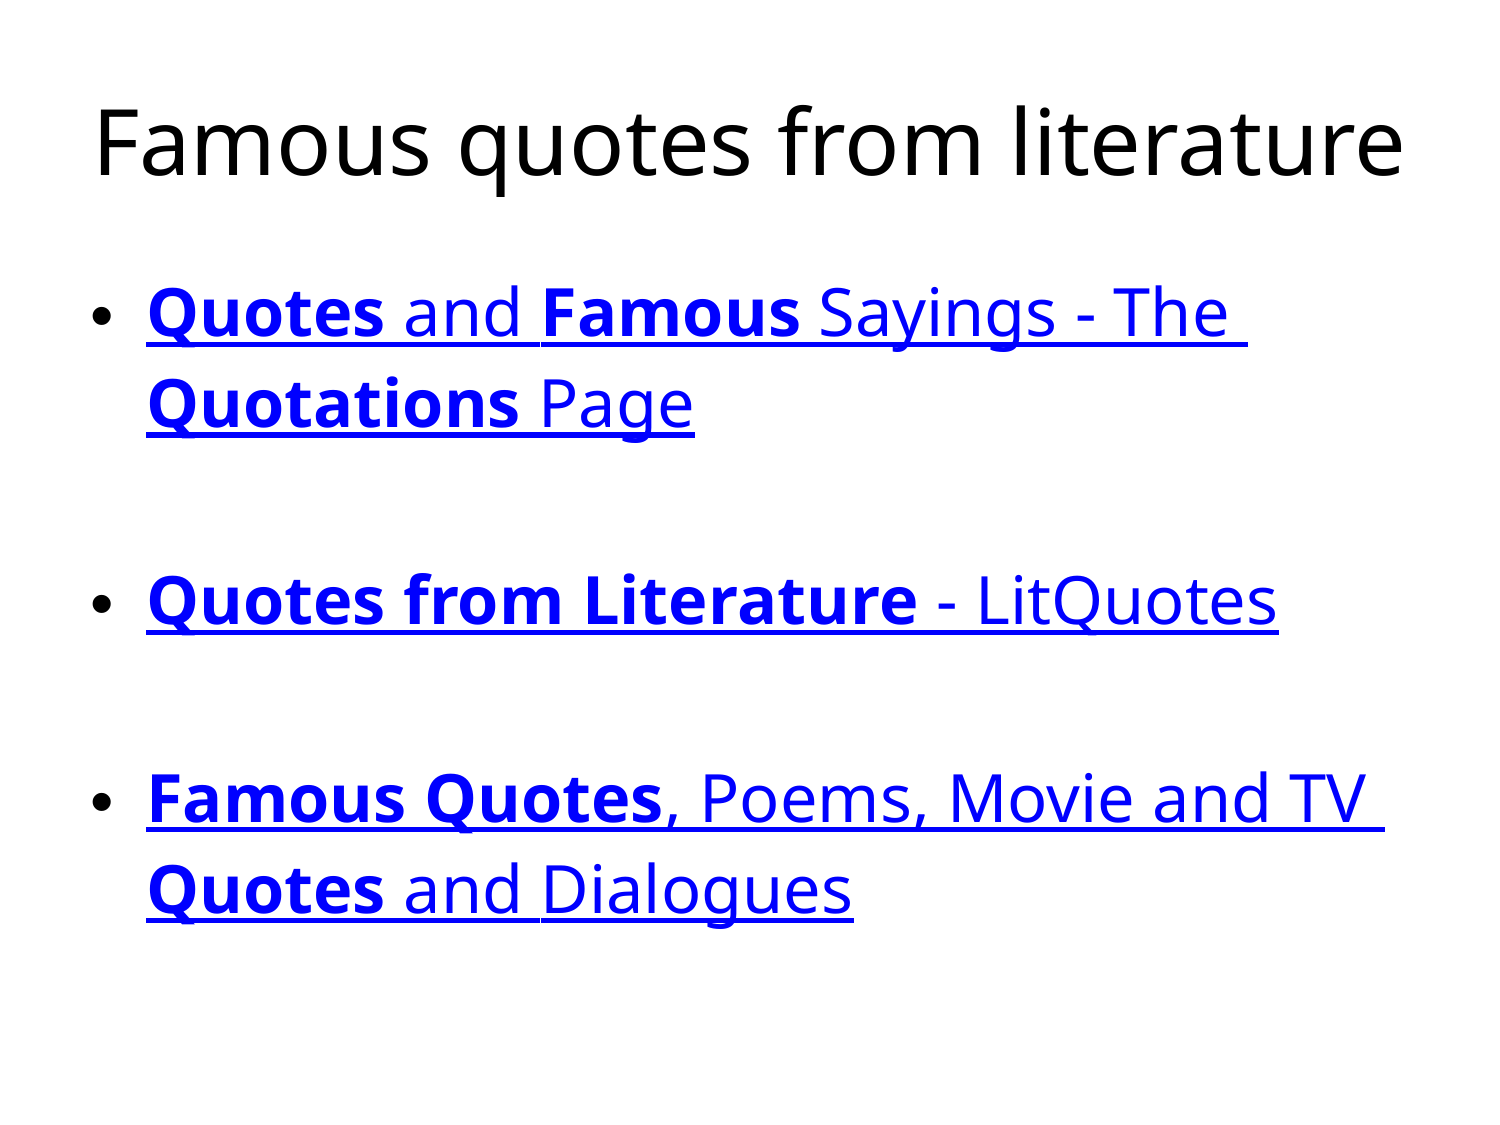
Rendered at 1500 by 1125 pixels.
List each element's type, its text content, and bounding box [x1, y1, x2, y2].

list Quotes and Famous Sayings - The Quotations Page Quotes from Literature - LitQuotes Famous Quotes, Poems, Movie and TV Quotes and Dialogues [75, 262, 1425, 1005]
title Famous quotes from literature [75, 45, 1425, 233]
